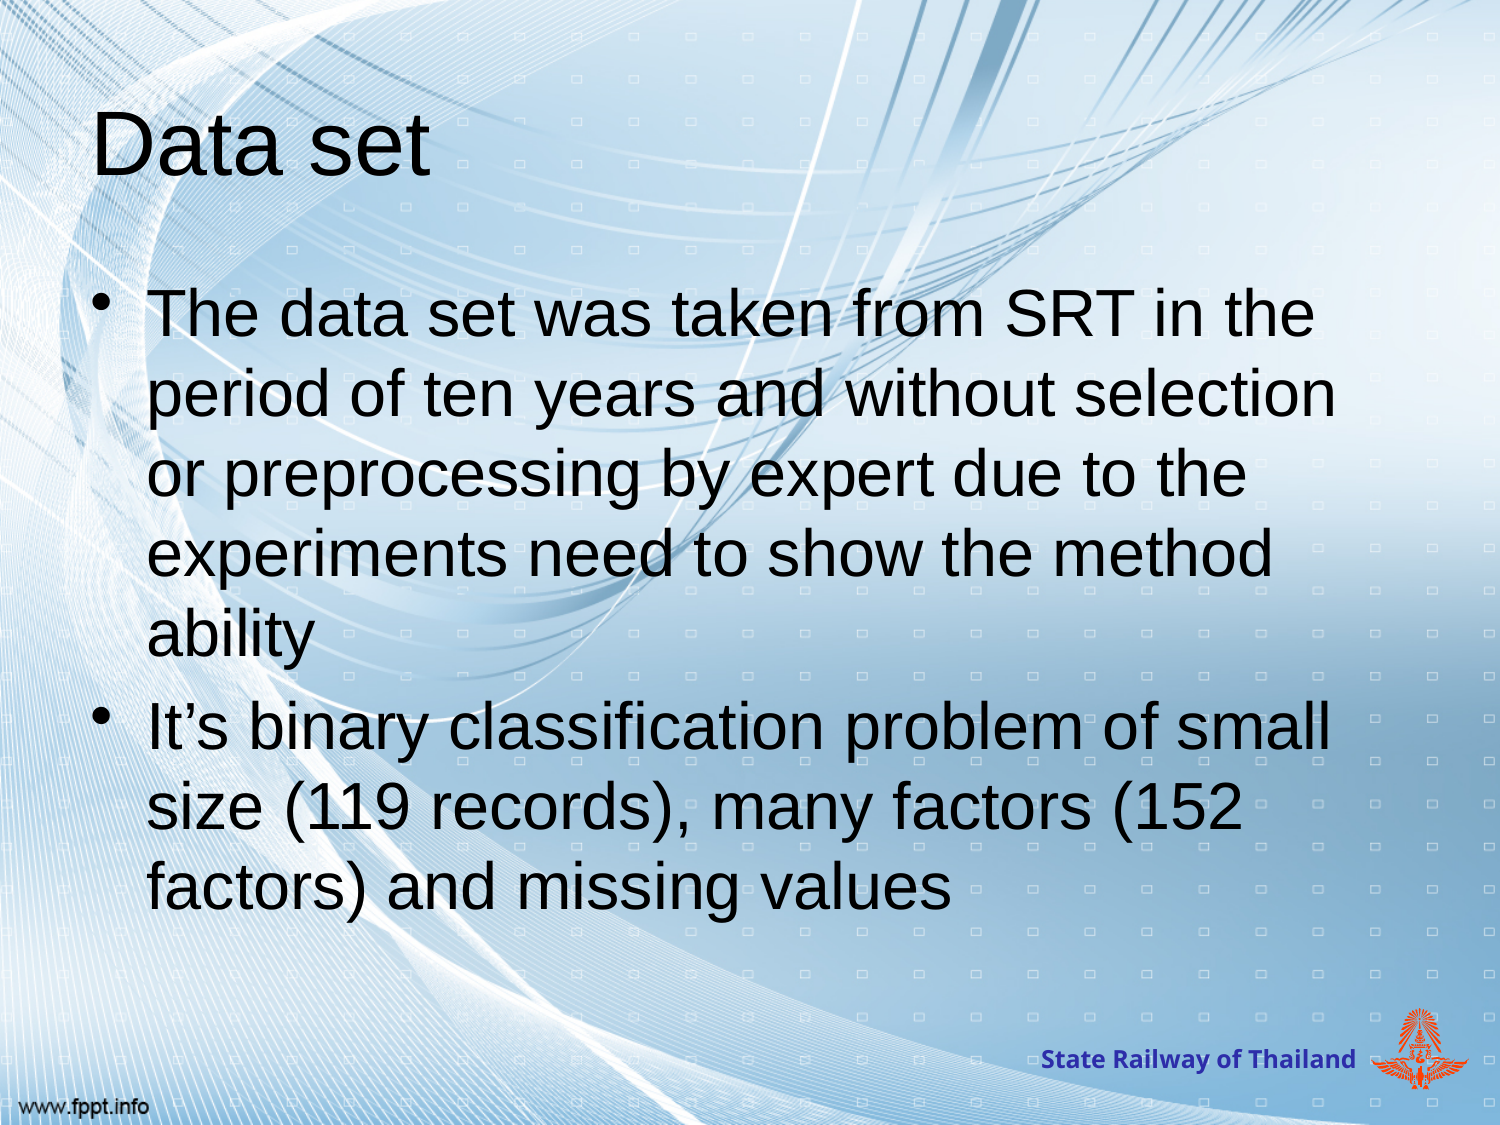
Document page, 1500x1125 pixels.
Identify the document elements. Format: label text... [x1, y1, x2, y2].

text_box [1041, 1007, 1469, 1091]
title Data set [74, 44, 1426, 233]
picture [0, 0, 1500, 1125]
list The data set was taken from SRT in the period of ten years and without selection or preprocessing by expert due to the experiments need to show the method ability It’s binary classification problem of small size (119 records), many factors (152 factors) and missing values [74, 262, 1426, 1006]
